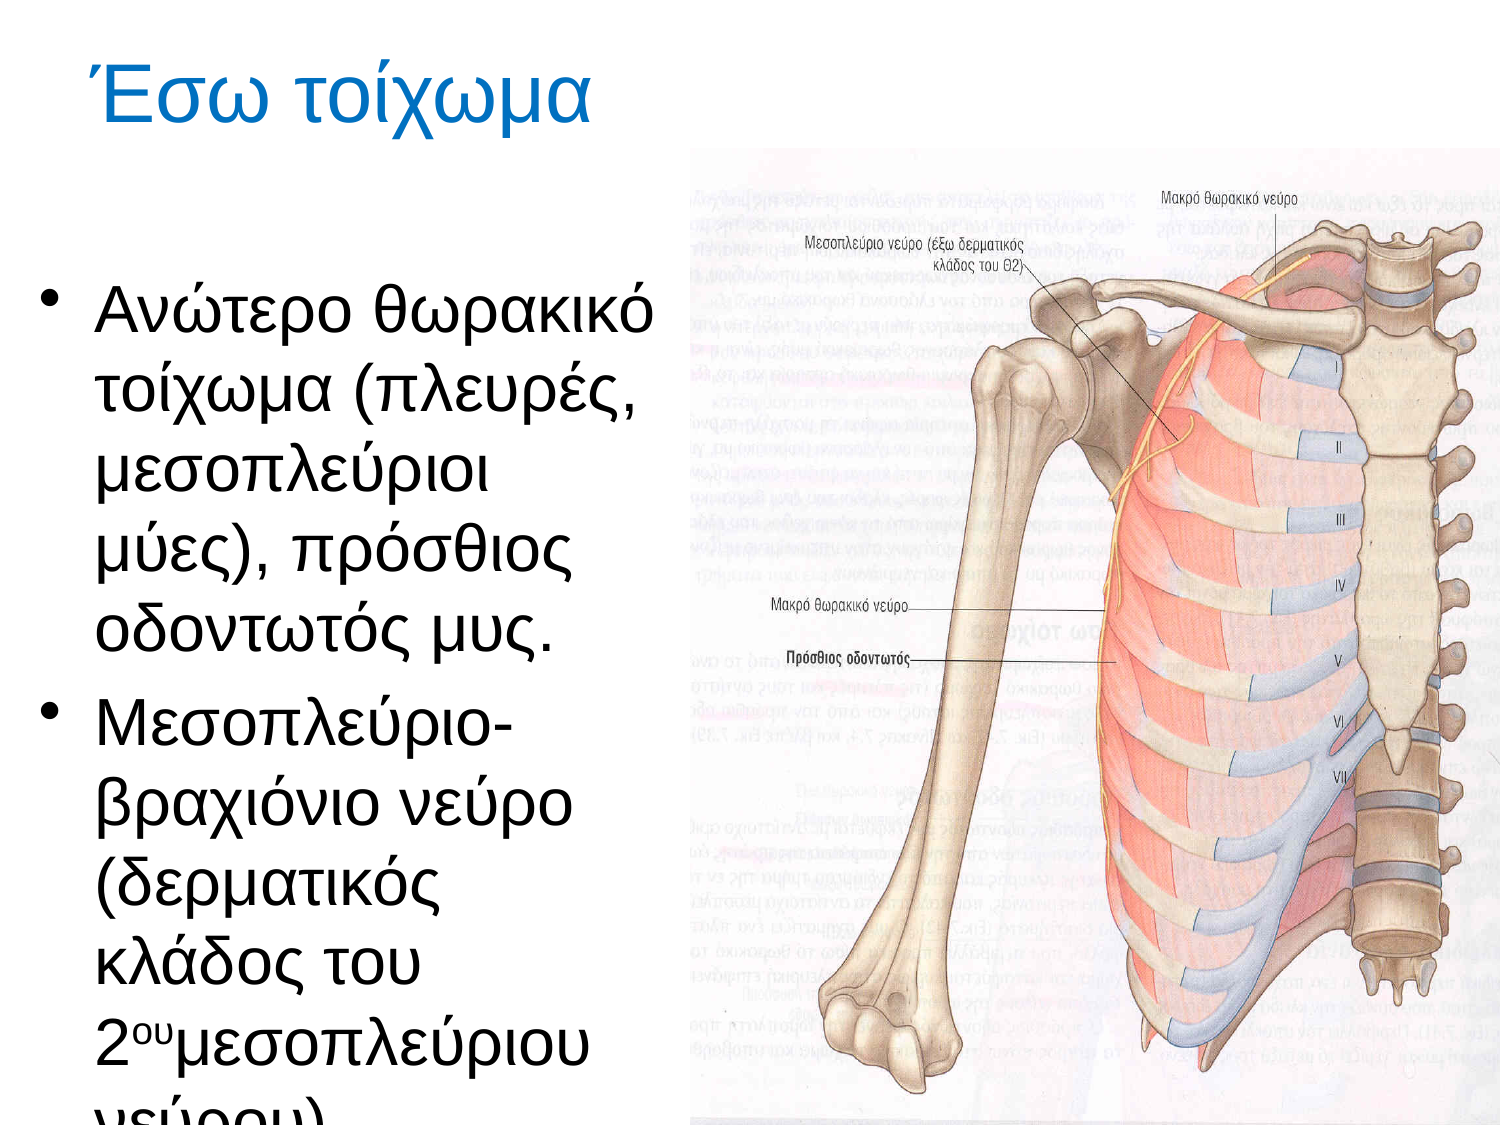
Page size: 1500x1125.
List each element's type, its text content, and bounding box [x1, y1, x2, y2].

list Ανώτερο θωρακικό τοίχωμα (πλευρές, μεσοπλεύριοι μύες), πρόσθιος οδοντωτός μυς. Μεσοπλεύριο- βραχιόνιο νεύρο (δερματικός κλάδος του 2ουμεσοπλεύριου νεύρου) [23, 257, 685, 1002]
title Έσω τοίχωμα [74, 44, 1426, 233]
picture [690, 148, 1500, 1125]
